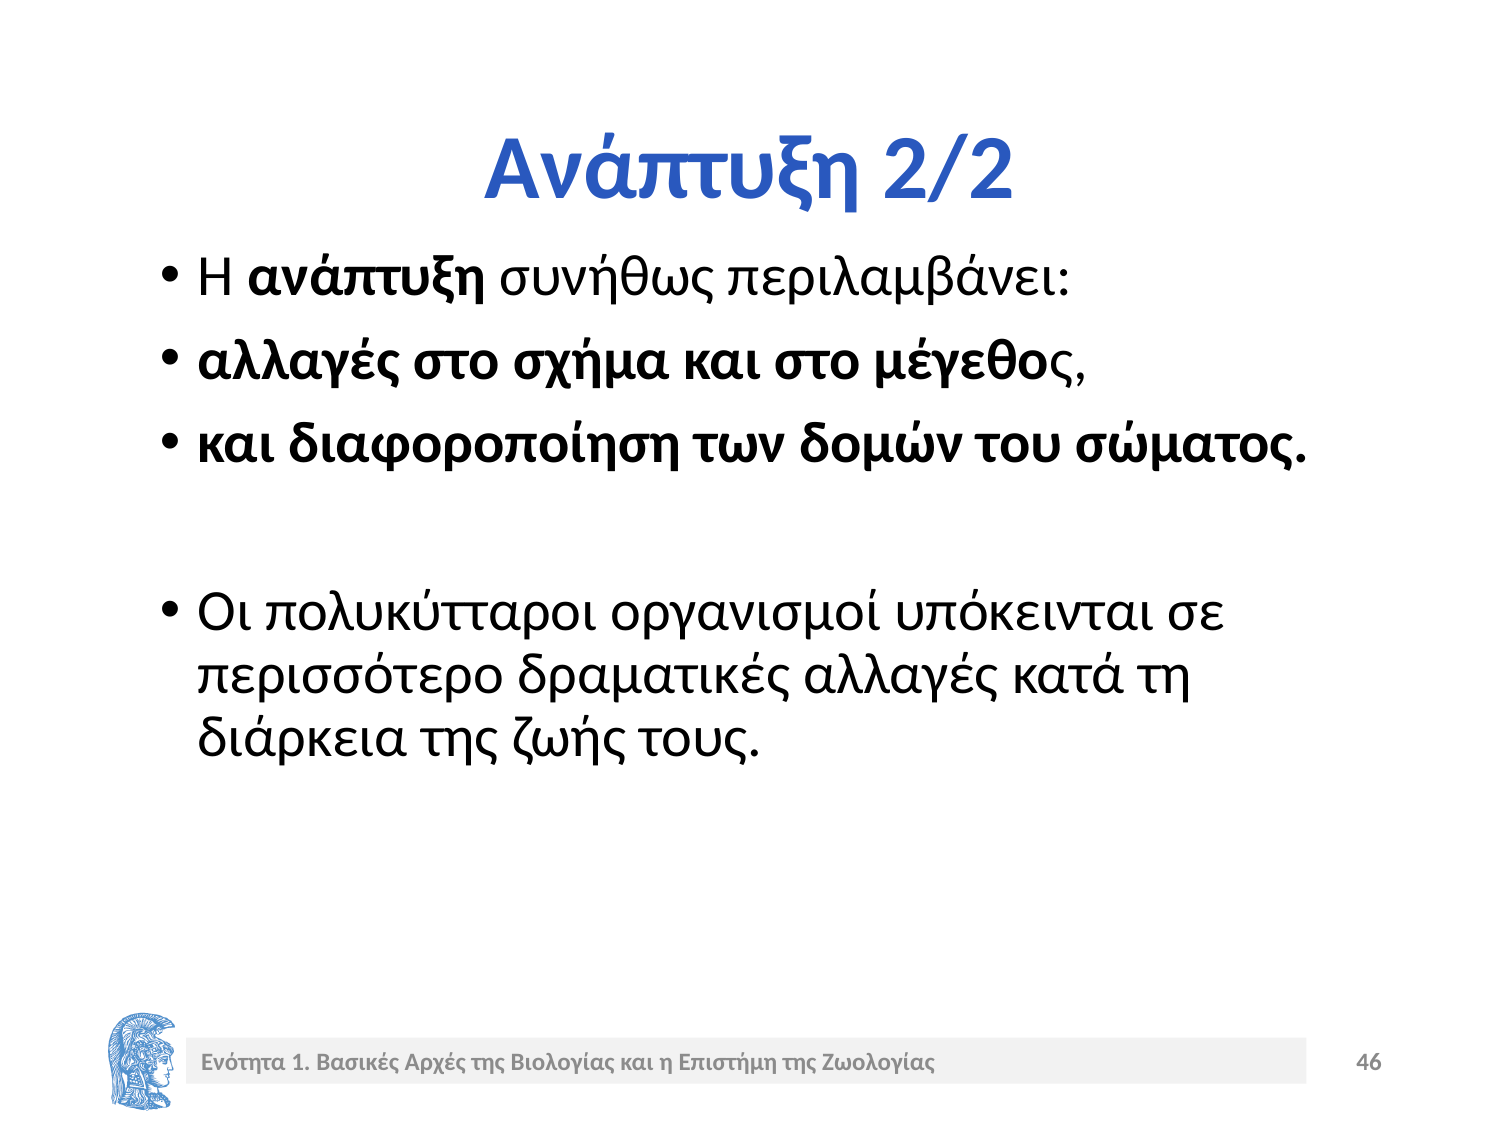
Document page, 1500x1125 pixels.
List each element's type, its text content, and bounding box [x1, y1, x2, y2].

picture [103, 1011, 186, 1114]
list Η ανάπτυξη συνήθως περιλαμβάνει: αλλαγές στο σχήμα και στο μέγεθος, και διαφοροποίηση των δομών του σώματος. Οι πολυκύτταροι οργανισμοί υπόκεινται σε περισσότερο δραματικές αλλαγές κατά τη διάρκεια της ζωής τους. [107, 237, 1402, 1013]
slide_number 46 [1306, 1037, 1397, 1084]
title Ανάπτυξη 2/2 [103, 59, 1397, 278]
footer Ενότητα 1. Βασικές Αρχές της Βιολογίας και η Επιστήμη της Ζωολογίας [186, 1037, 1306, 1084]
